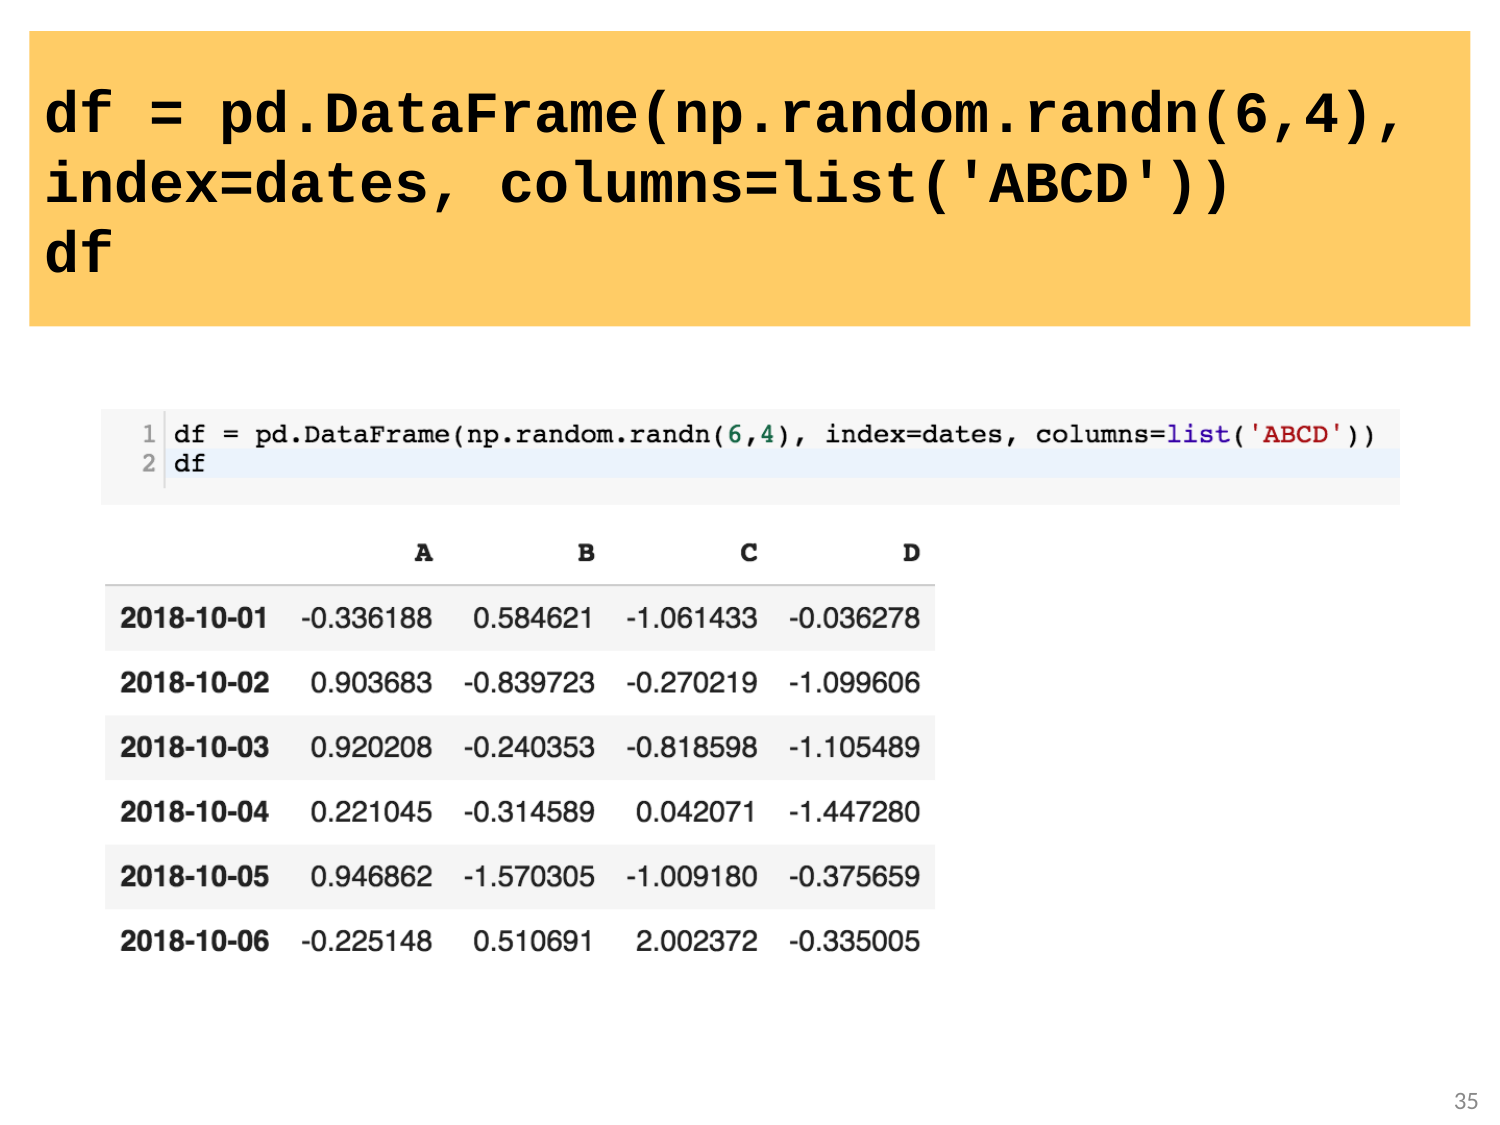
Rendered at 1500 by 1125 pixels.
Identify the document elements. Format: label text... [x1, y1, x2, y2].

text_box df = pd.DataFrame(np.random.randn(6,4), index=dates, columns=list('ABCD')) df [29, 31, 1471, 327]
picture [101, 408, 1400, 977]
slide_number 35 [1144, 1069, 1495, 1125]
